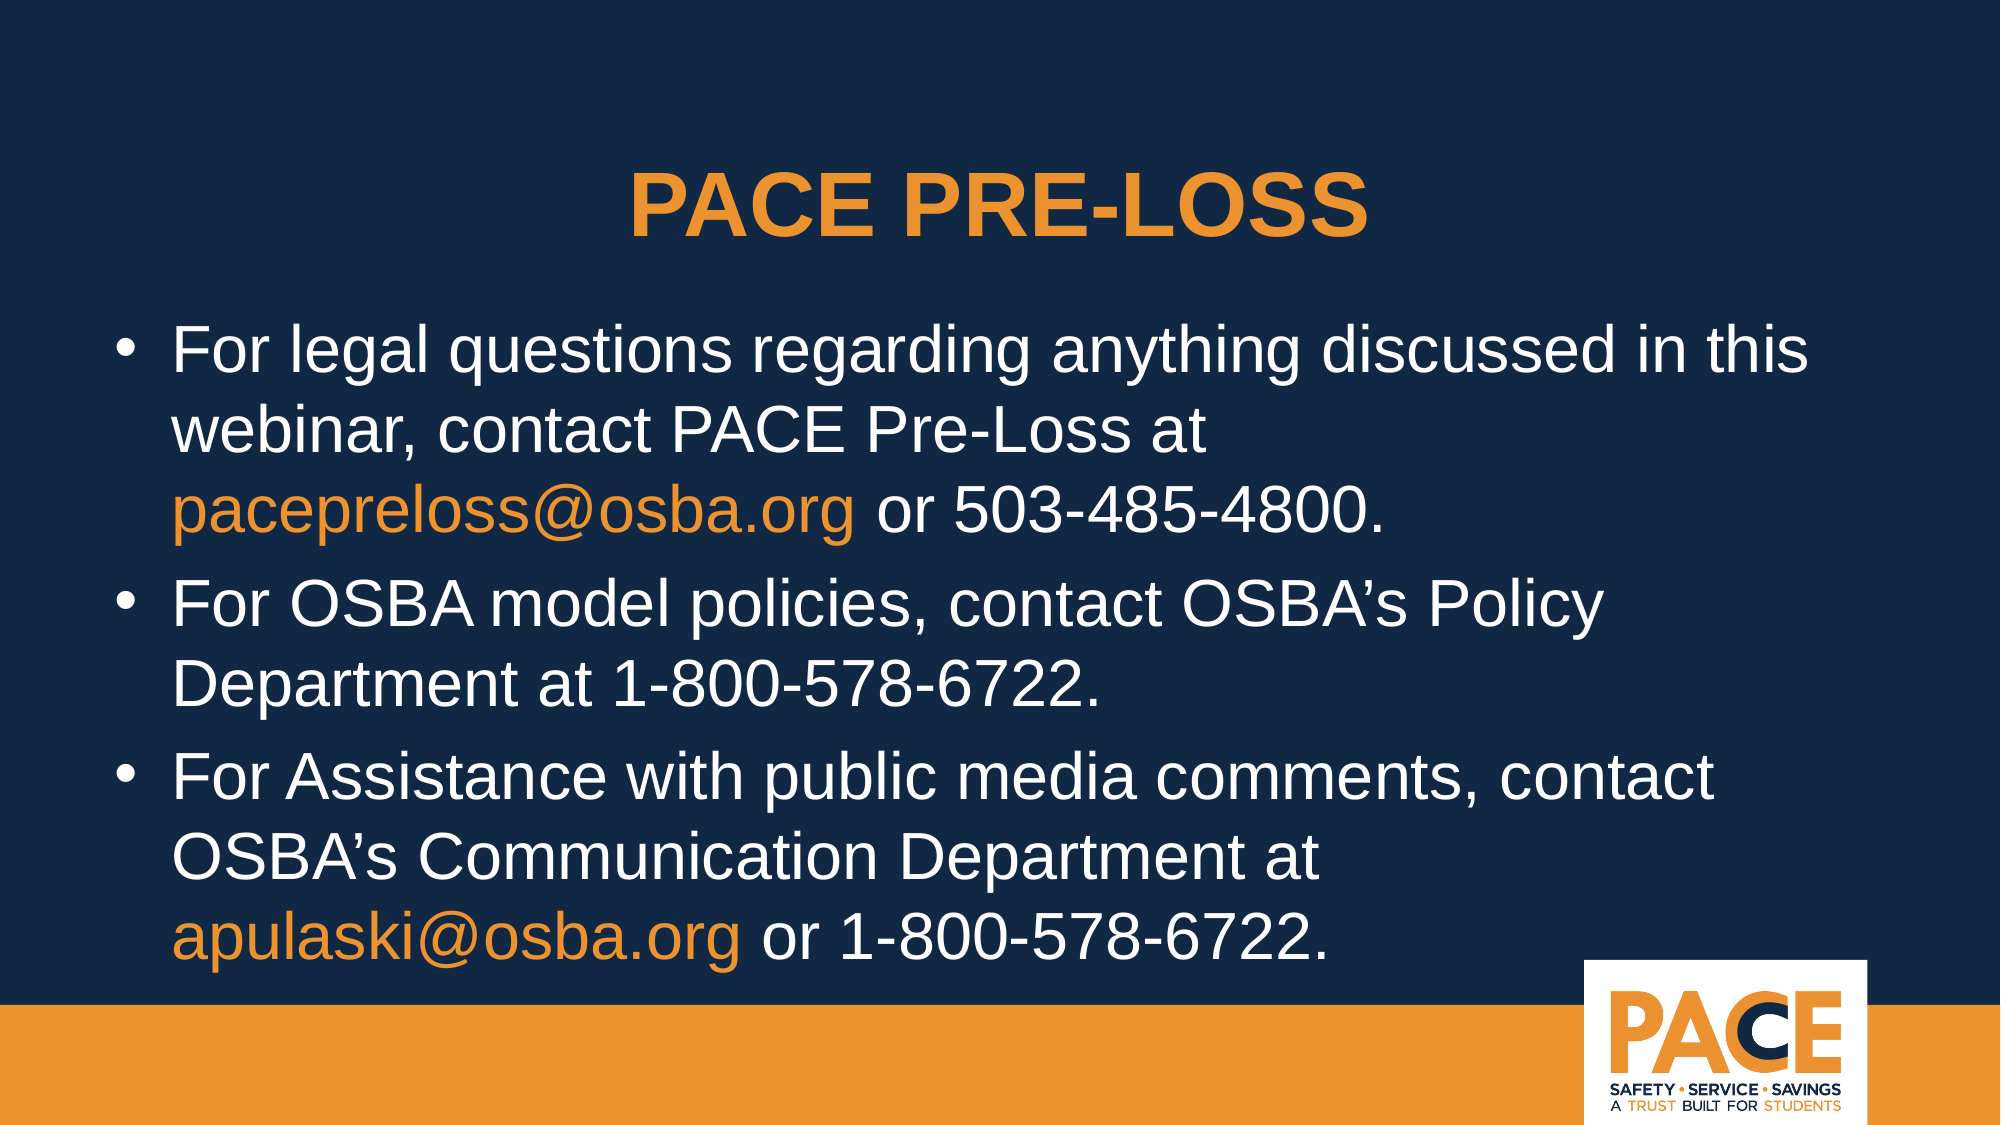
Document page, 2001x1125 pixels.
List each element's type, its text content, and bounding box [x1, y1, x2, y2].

picture [1610, 991, 1841, 1111]
list For legal questions regarding anything discussed in this webinar, contact PACE Pre-Loss at pacepreloss@osba.org or 503-485-4800. For OSBA model policies, contact OSBA’s Policy Department at 1-800-578-6722. For Assistance with public media comments, contact OSBA’s Communication Department at apulaski@osba.org or 1-800-578-6722. [99, 298, 1900, 968]
title PACE PRE-LOSS [99, 105, 1900, 294]
